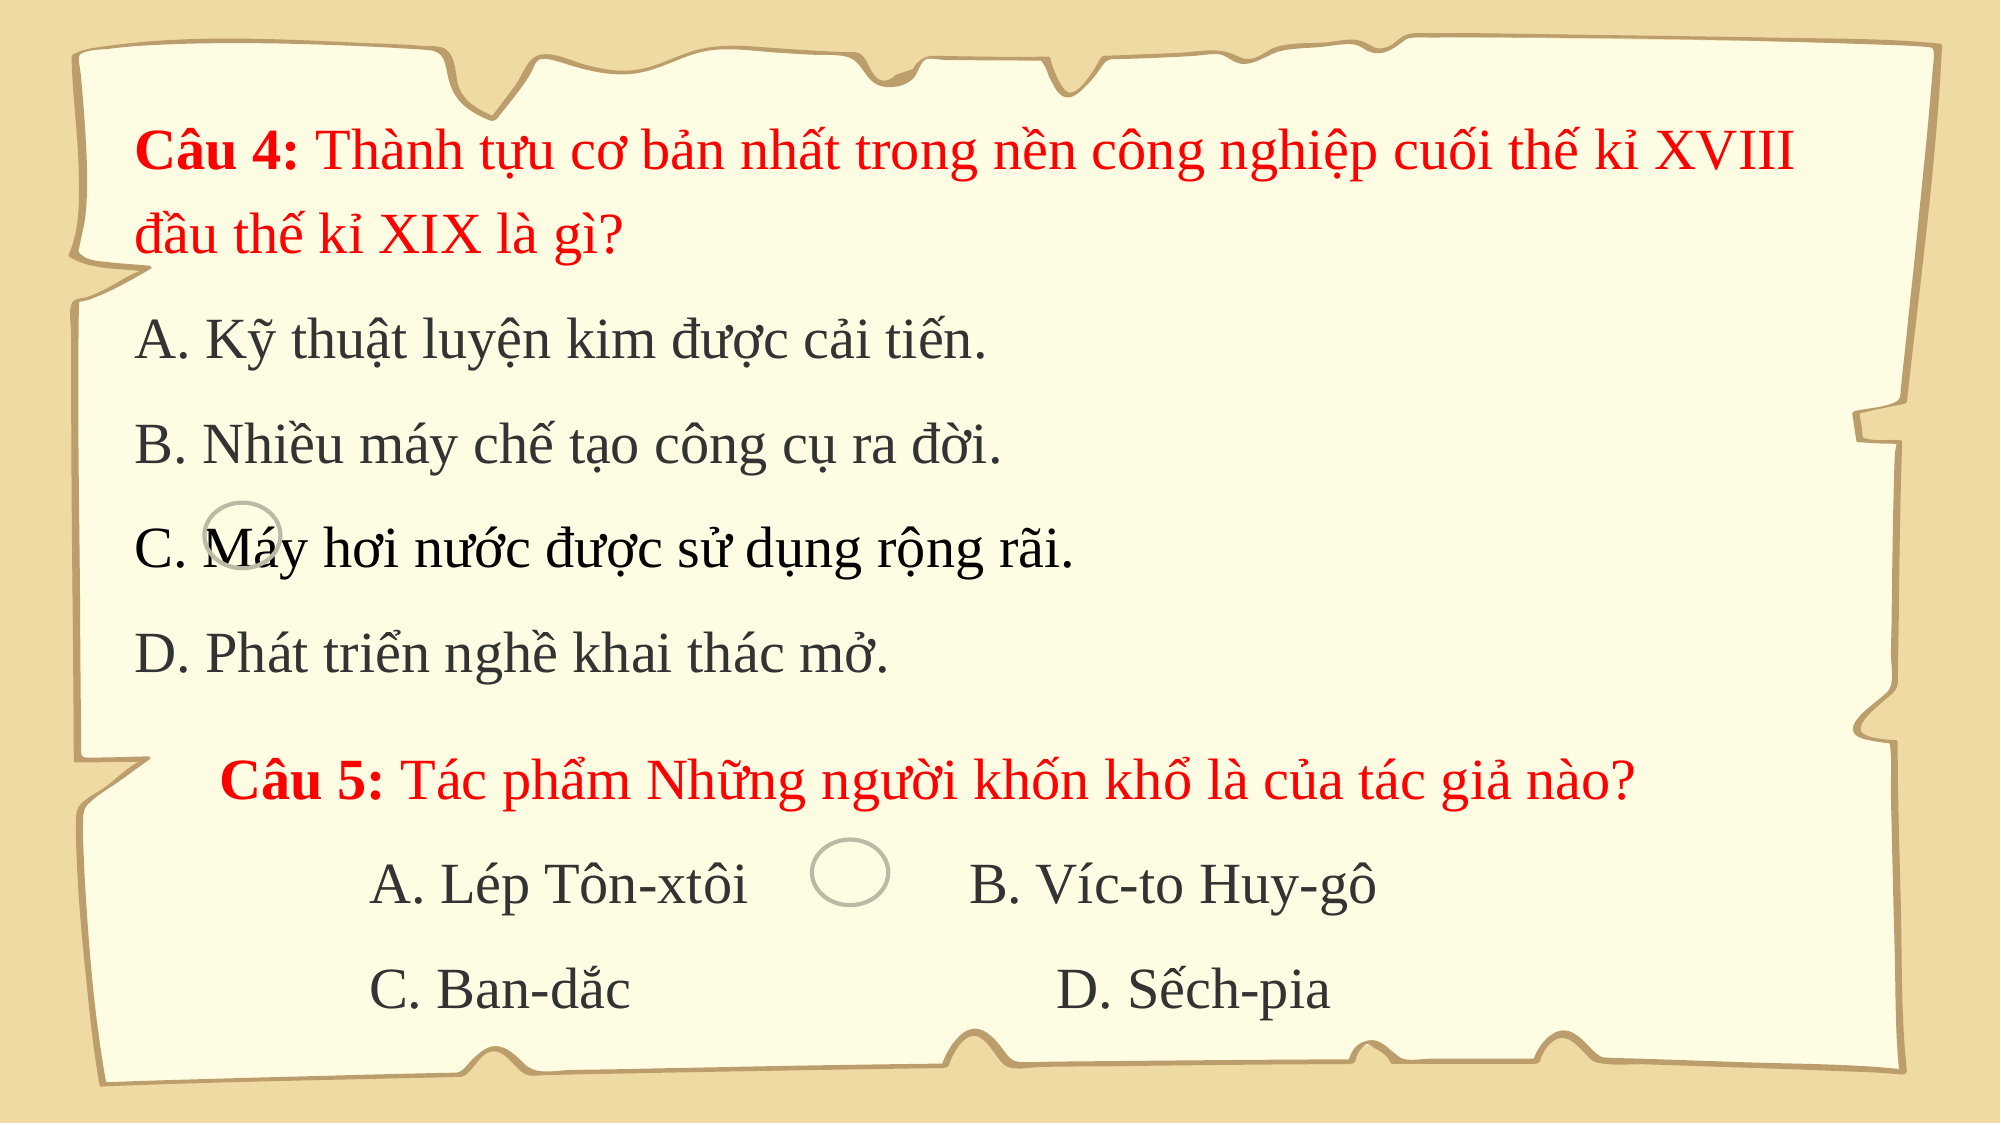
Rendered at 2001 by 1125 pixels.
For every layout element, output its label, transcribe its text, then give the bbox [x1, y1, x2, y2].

text_box [809, 837, 891, 908]
text_box Câu 5: Tác phẩm Những người khốn khổ là của tác giả nào? A. Lép Tôn-xtôi B. Víc-to Huy-gô C. Ban-dắc D. Sếch-pia [204, 719, 1831, 1028]
text_box [202, 500, 283, 571]
text_box Câu 4: Thành tựu cơ bản nhất trong nền công nghiệp cuối thế kỉ XVIII đầu thế kỉ XIX là gì? A. Kỹ thuật luyện kim được cải tiến. B. Nhiều máy chế tạo công cụ ra đời. C. Máy hơi nước được sử dụng rộng rãi. D. Phát triển nghề khai thác mở. [119, 89, 1881, 692]
